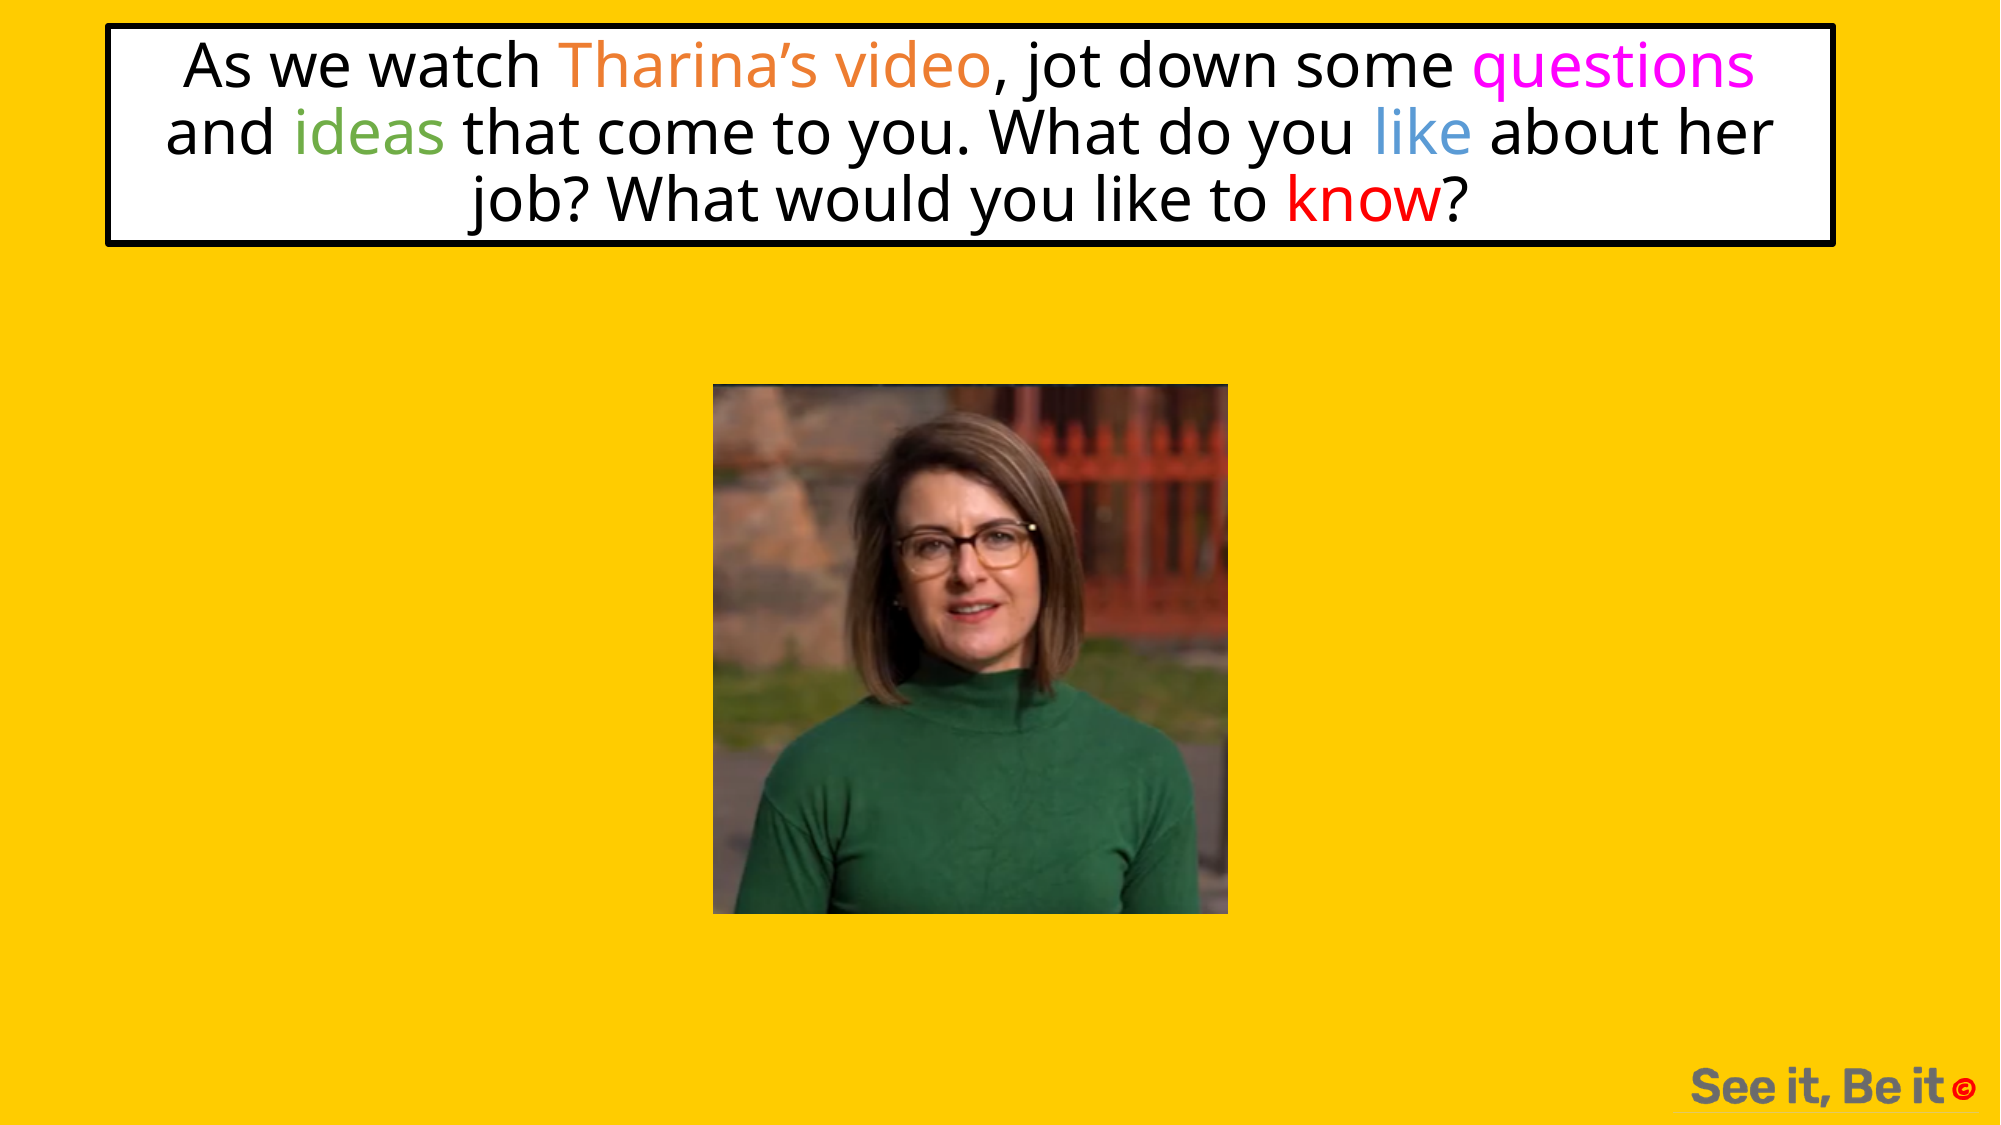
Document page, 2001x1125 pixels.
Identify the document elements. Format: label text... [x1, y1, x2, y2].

picture [713, 384, 1228, 914]
title As we watch Tharina’s video, jot down some questions and ideas that come to you. What do you like about her job? What would you like to know? [108, 26, 1833, 244]
picture [1673, 1054, 1979, 1113]
